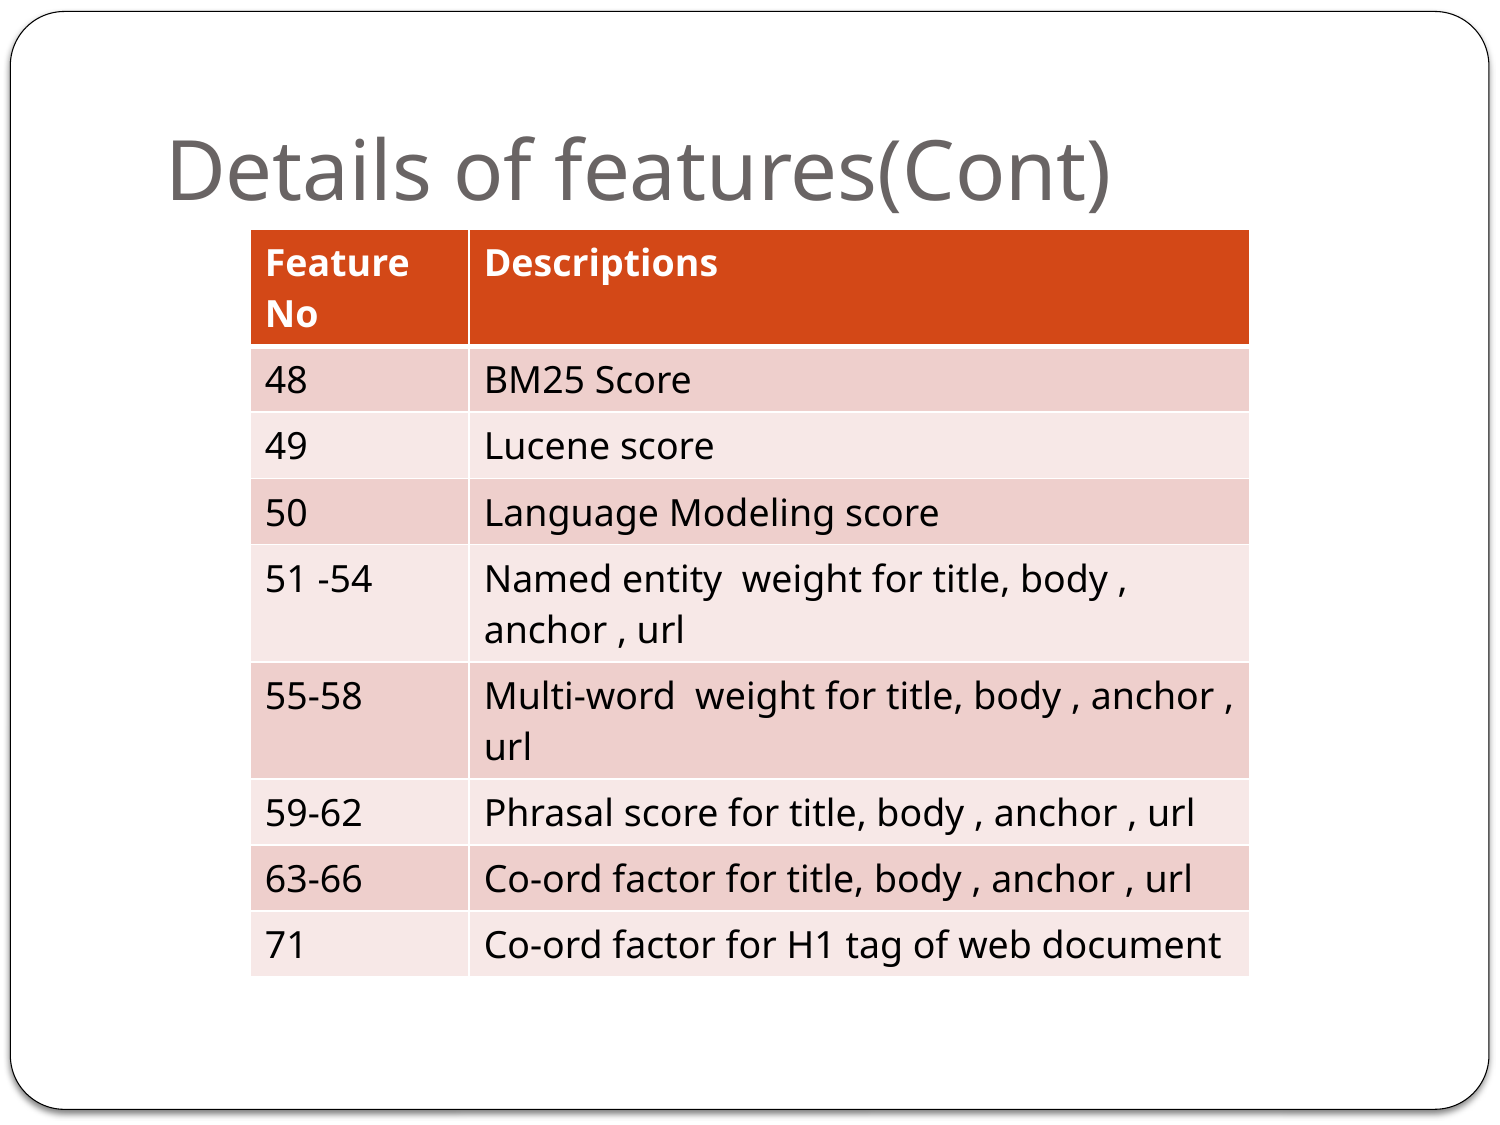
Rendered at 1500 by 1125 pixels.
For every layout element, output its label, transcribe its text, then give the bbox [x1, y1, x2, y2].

table_cell 51 -54 [251, 545, 468, 661]
table_cell 50 [251, 479, 468, 544]
table_cell Phrasal score for title, body , anchor , url [470, 780, 1249, 844]
table_cell 55-58 [251, 663, 468, 778]
table_cell Named entity weight for title, body , anchor , url [470, 545, 1249, 661]
table_cell BM25 Score [470, 349, 1249, 411]
title Details of features(Cont) [149, 44, 1426, 233]
table_cell 71 [251, 912, 468, 976]
table_cell 63-66 [251, 846, 468, 910]
table_header Feature No [251, 230, 468, 344]
table_cell Co-ord factor for H1 tag of web document [470, 912, 1249, 976]
table_cell 49 [251, 413, 468, 478]
table_cell Language Modeling score [470, 479, 1249, 544]
table_cell 48 [251, 349, 468, 411]
table_header Descriptions [470, 230, 1249, 344]
table_cell 59-62 [251, 780, 468, 844]
table_cell Lucene score [470, 413, 1249, 478]
table_cell Co-ord factor for title, body , anchor , url [470, 846, 1249, 910]
table_cell Multi-word weight for title, body , anchor , url [470, 663, 1249, 778]
